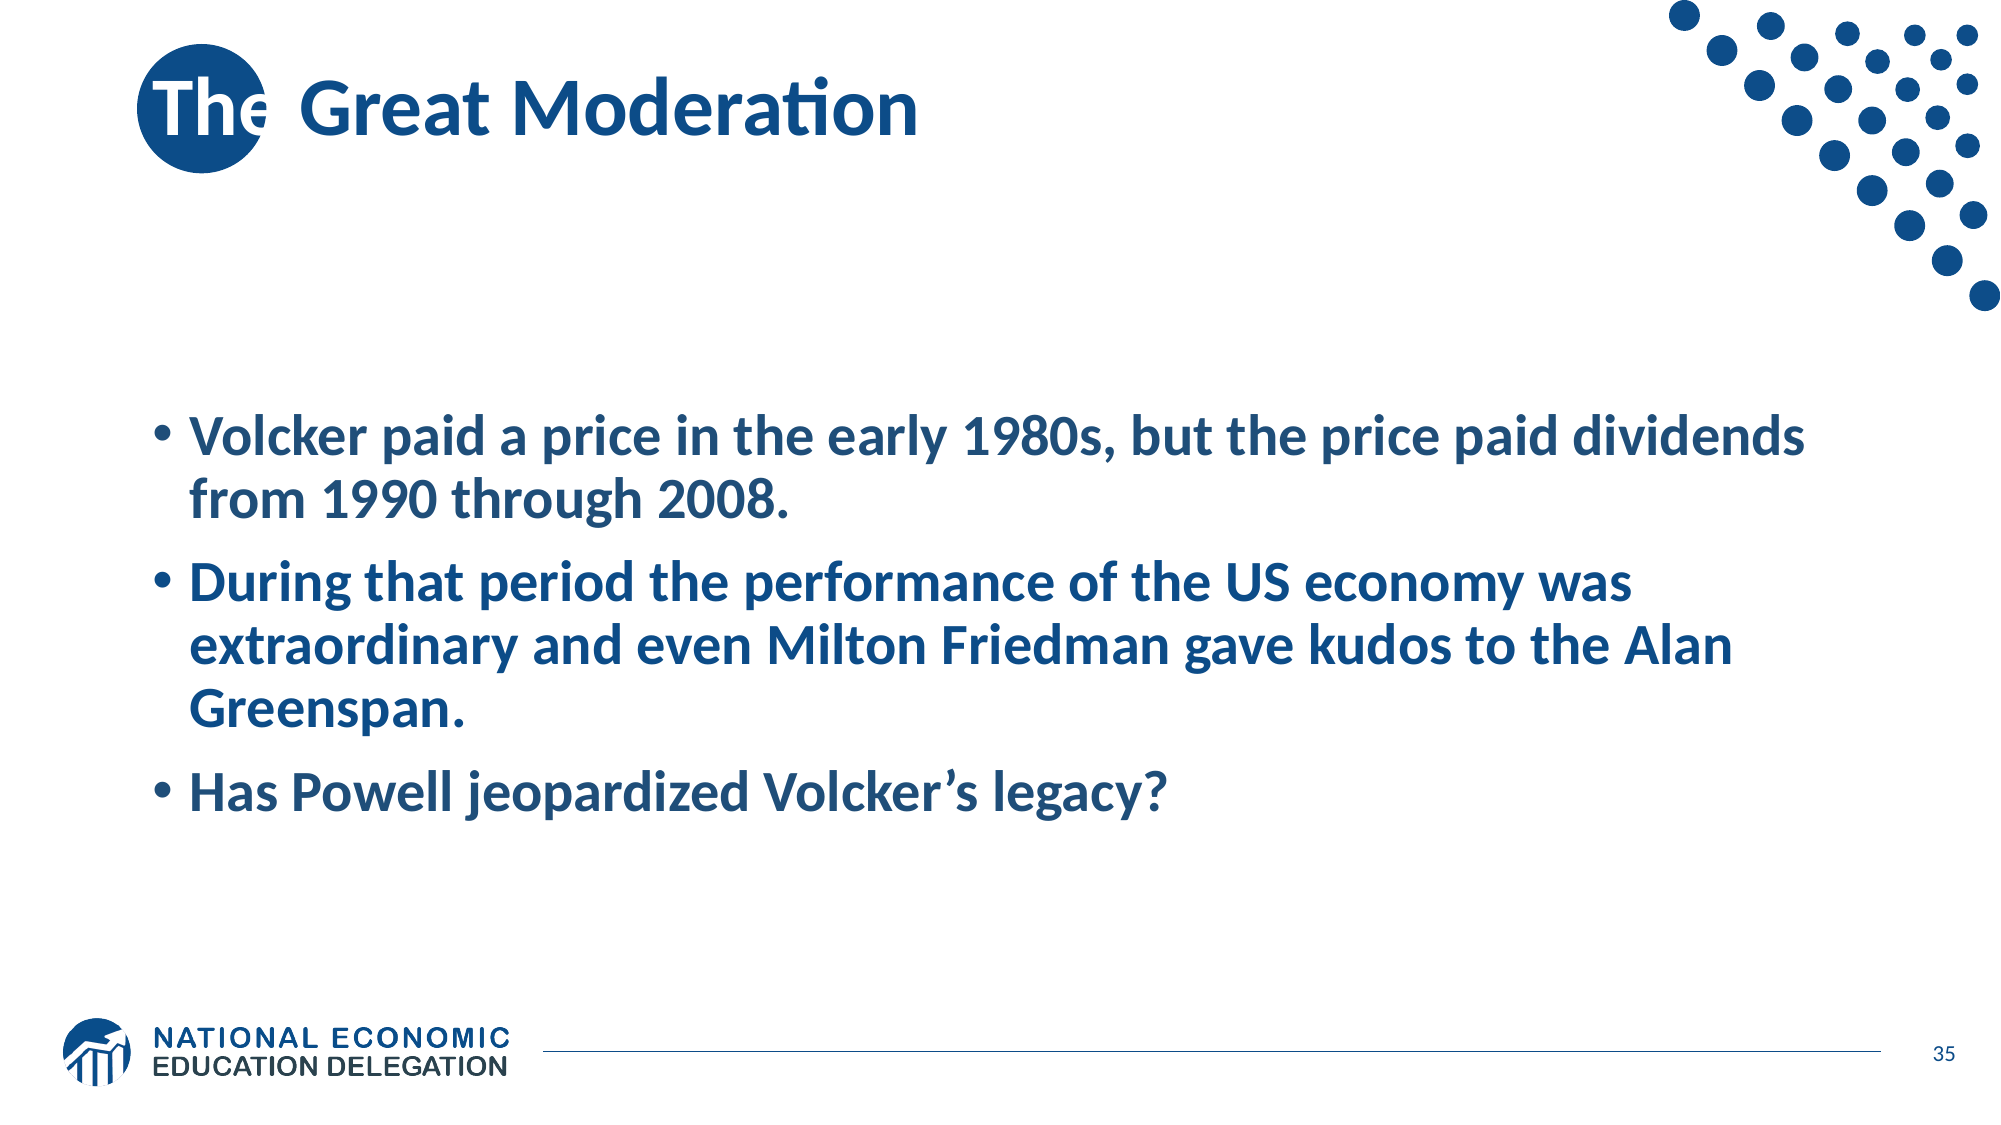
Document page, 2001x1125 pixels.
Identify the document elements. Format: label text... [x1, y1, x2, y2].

picture [55, 1013, 520, 1091]
slide_number 35 [1521, 1022, 1972, 1082]
title The Great Moderation [137, 0, 1863, 218]
list Volcker paid a price in the early 1980s, but the price paid dividends from 1990 through 2008. During that period the performance of the US economy was extraordinary and even Milton Friedman gave kudos to the Alan Greenspan. Has Powell jeopardized Volcker’s legacy? [137, 257, 1863, 972]
